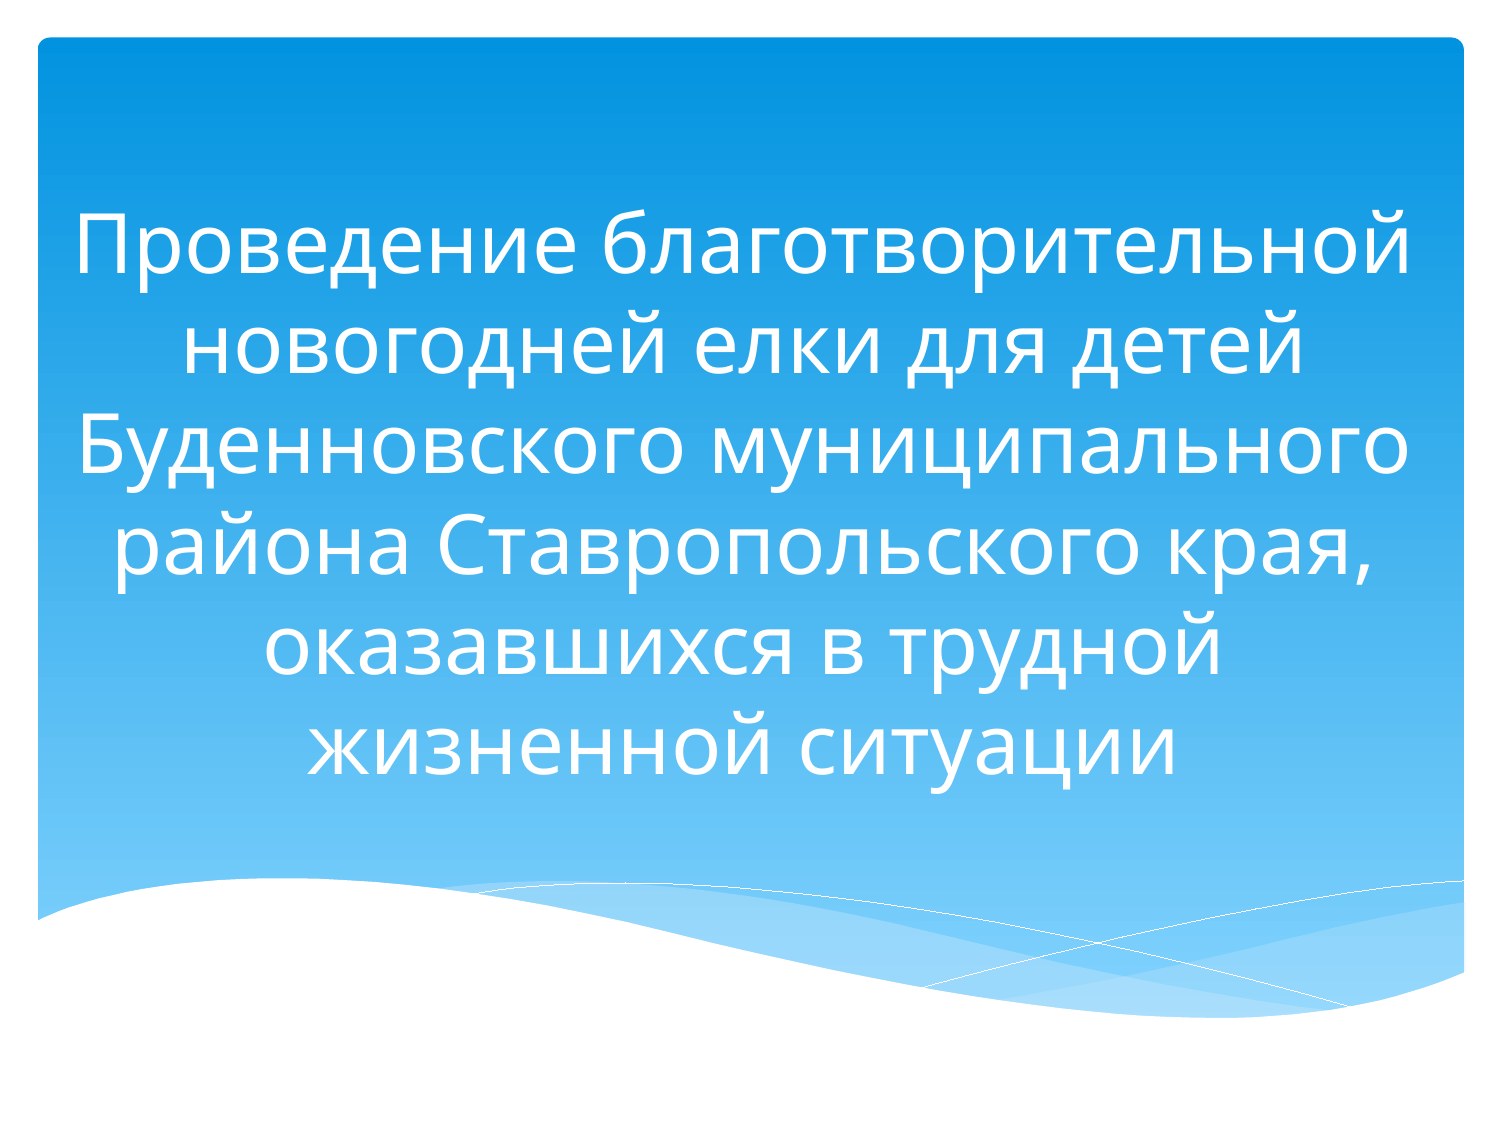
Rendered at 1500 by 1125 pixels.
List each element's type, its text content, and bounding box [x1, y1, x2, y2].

title Проведение благотворительной новогодней елки для детей Буденновского муниципального района Ставропольского края, оказавшихся в трудной жизненной ситуации [53, 54, 1436, 799]
